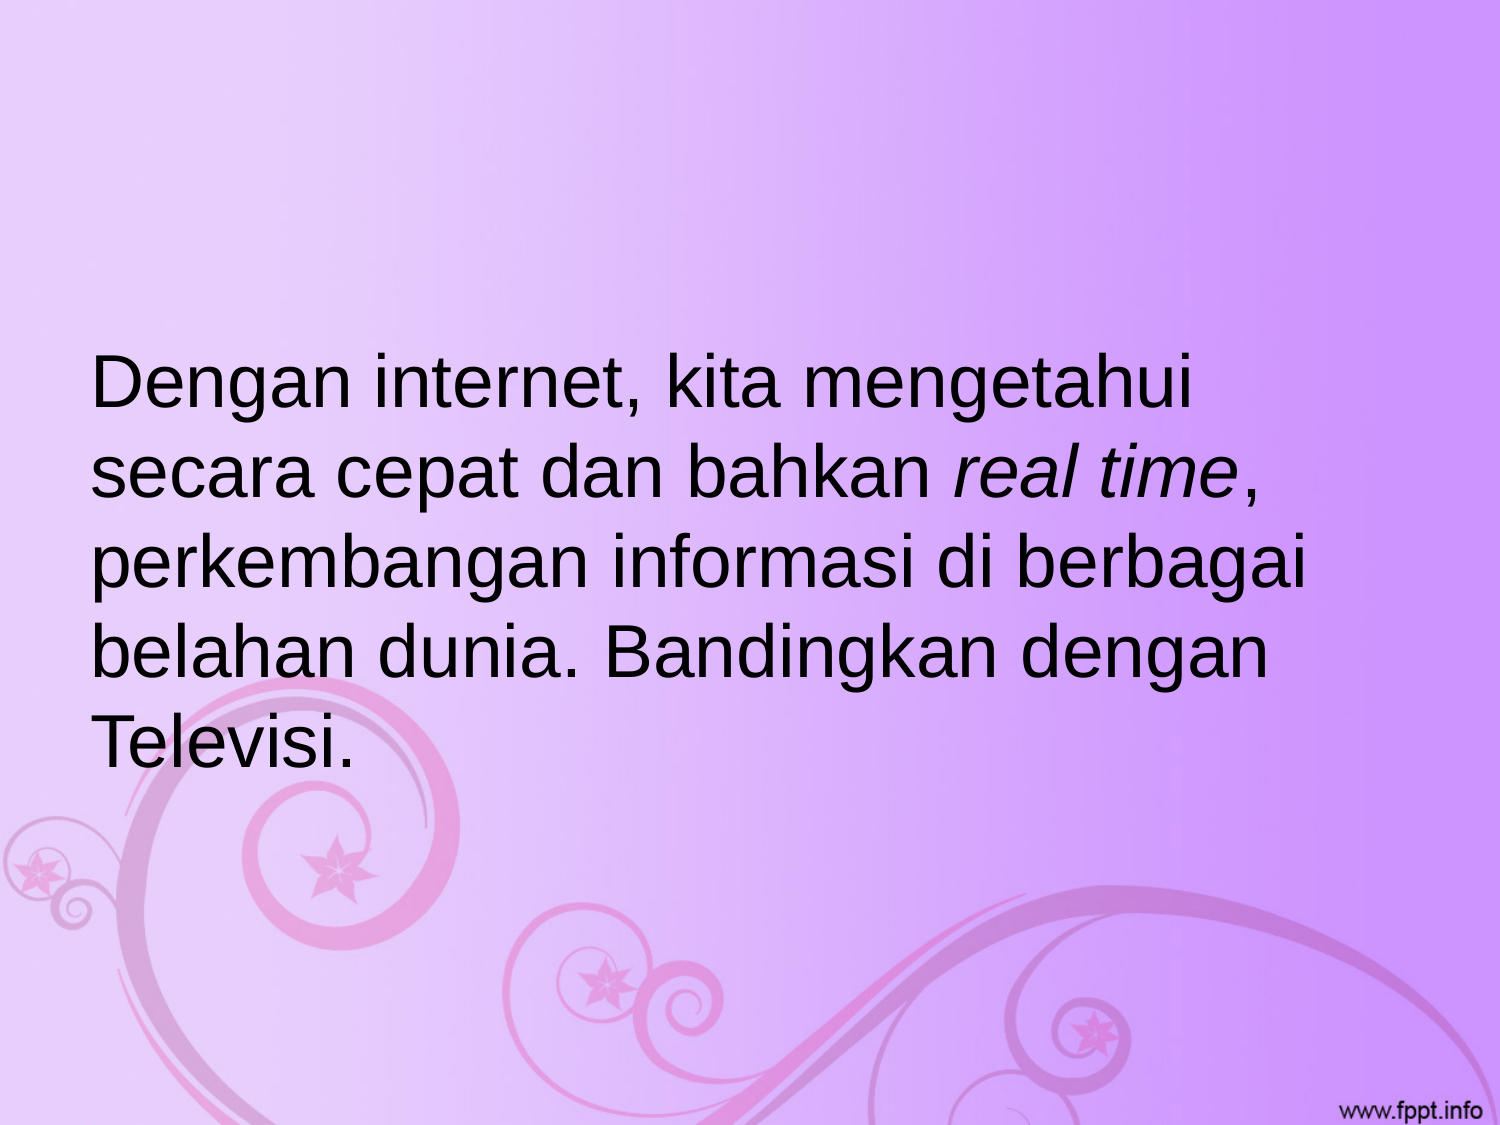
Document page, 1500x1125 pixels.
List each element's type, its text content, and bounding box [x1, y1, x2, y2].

list Dengan internet, kita mengetahui secara cepat dan bahkan real time, perkembangan informasi di berbagai belahan dunia. Bandingkan dengan Televisi. [75, 324, 1413, 963]
picture [0, 0, 1500, 1125]
